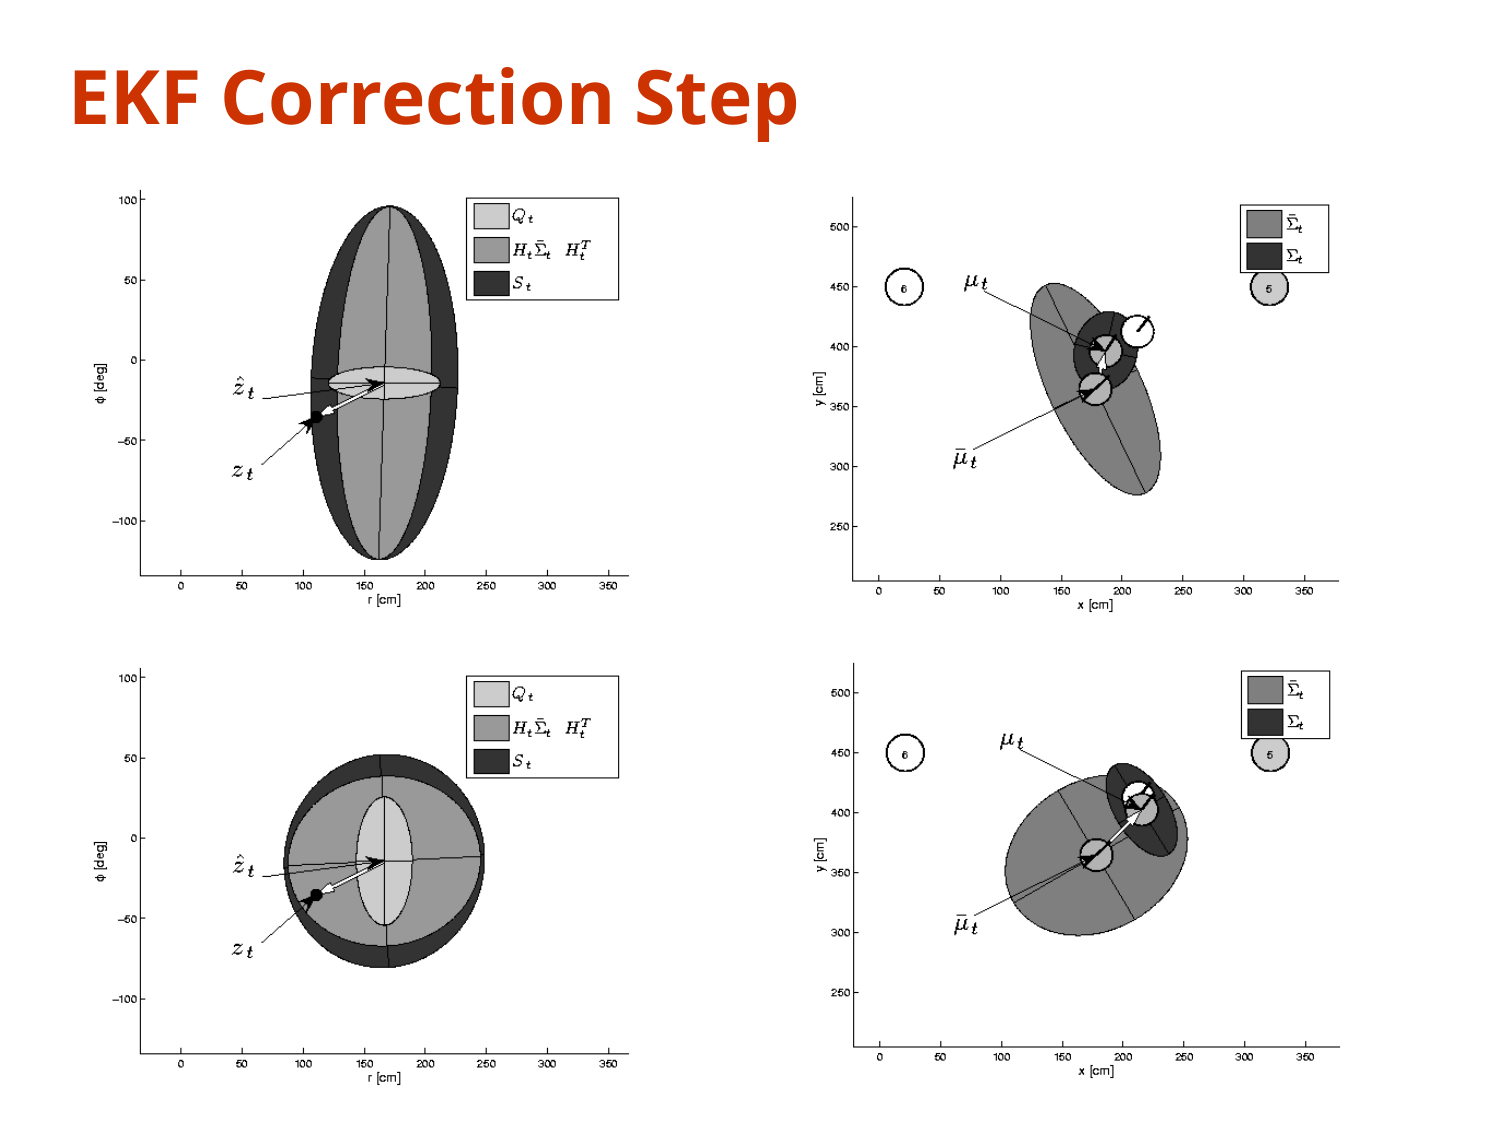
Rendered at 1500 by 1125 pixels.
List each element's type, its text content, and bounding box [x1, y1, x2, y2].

picture [83, 657, 641, 1097]
picture [801, 186, 1350, 624]
title EKF Correction Step [53, 41, 1478, 147]
picture [83, 179, 641, 618]
picture [803, 652, 1352, 1090]
